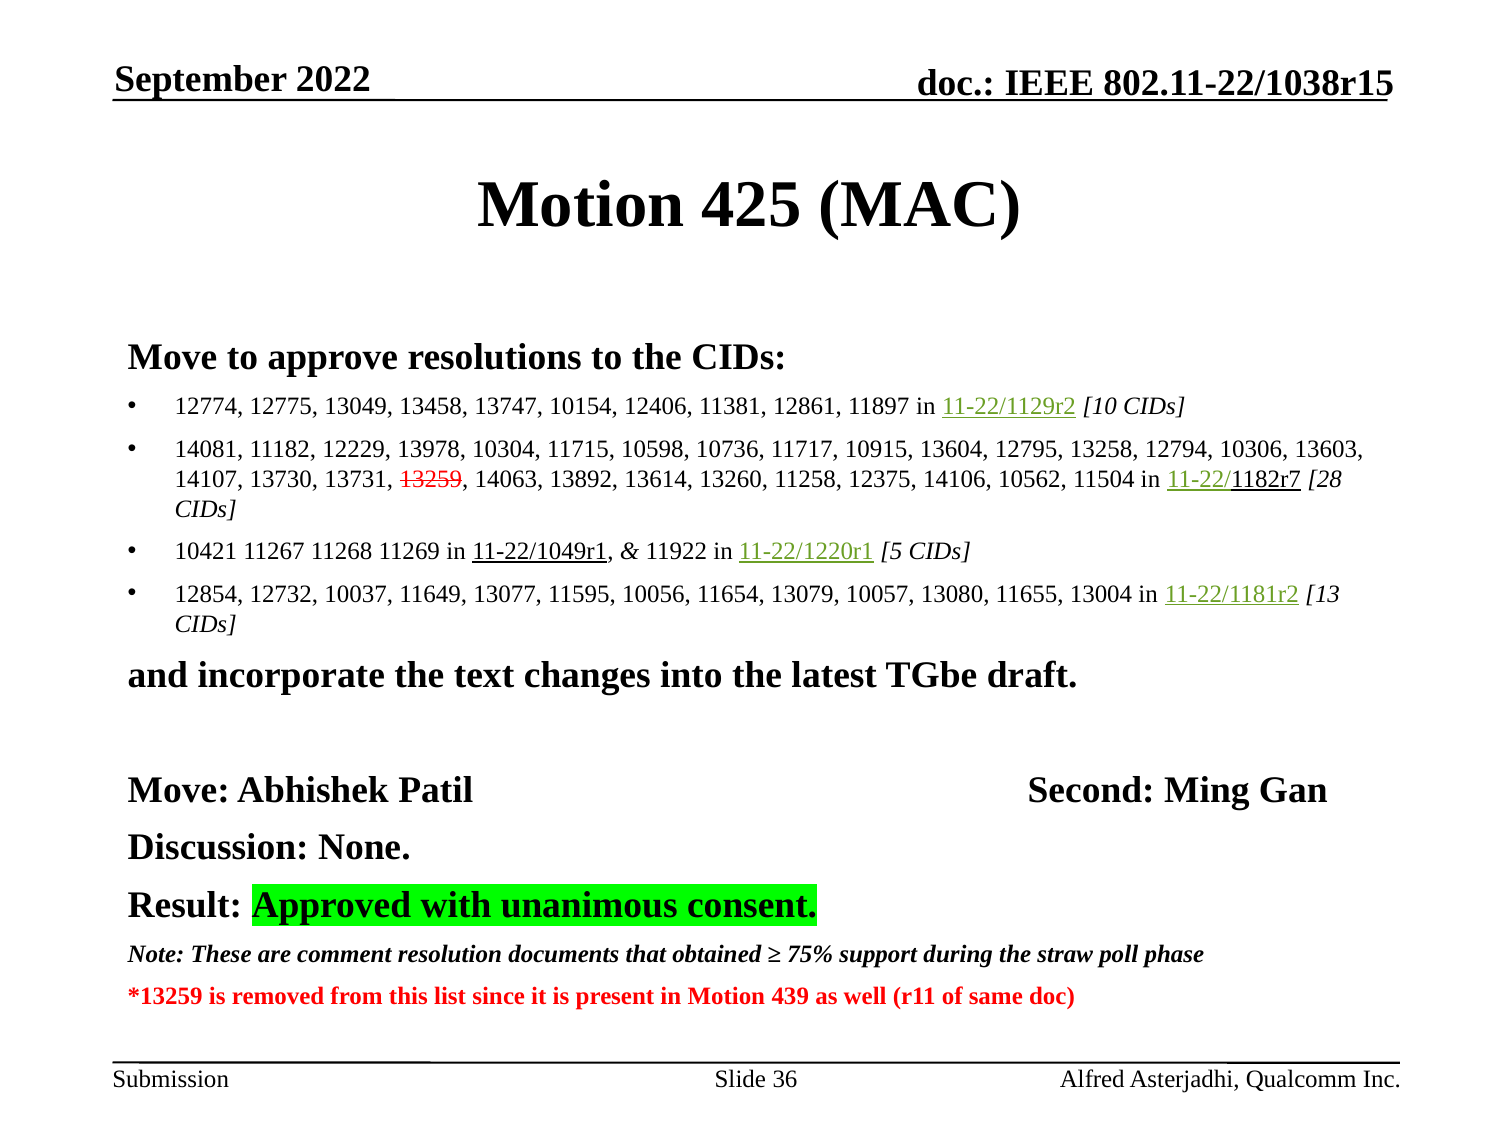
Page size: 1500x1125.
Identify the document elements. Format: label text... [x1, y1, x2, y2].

list Move to approve resolutions to the CIDs: 12774, 12775, 13049, 13458, 13747, 10154, 12406, 11381, 12861, 11897 in 11-22/1129r2 [10 CIDs] 14081, 11182, 12229, 13978, 10304, 11715, 10598, 10736, 11717, 10915, 13604, 12795, 13258, 12794, 10306, 13603, 14107, 13730, 13731, 13259, 14063, 13892, 13614, 13260, 11258, 12375, 14106, 10562, 11504 in 11-22/1182r7 [28 CIDs] 10421 11267 11268 11269 in 11-22/1049r1, & 11922 in 11-22/1220r1 [5 CIDs] 12854, 12732, 10037, 11649, 13077, 11595, 10056, 11654, 13079, 10057, 13080, 11655, 13004 in 11-22/1181r2 [13 CIDs] and incorporate the text changes into the latest TGbe draft. Move: Abhishek Patil Second: Ming Gan Discussion: None. Result: Approved with unanimous consent. Note: These are comment resolution documents that obtained ≥ 75% support during the straw poll phase *13259 is removed from this list since it is present in Motion 439 as well (r11 of same doc) [112, 324, 1388, 1063]
slide_number Slide 36 [712, 1061, 800, 1123]
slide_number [114, 54, 423, 100]
footer Alfred Asterjadhi, Qualcomm Inc. [878, 1061, 1402, 1093]
title Motion 425 (MAC) [112, 112, 1388, 288]
